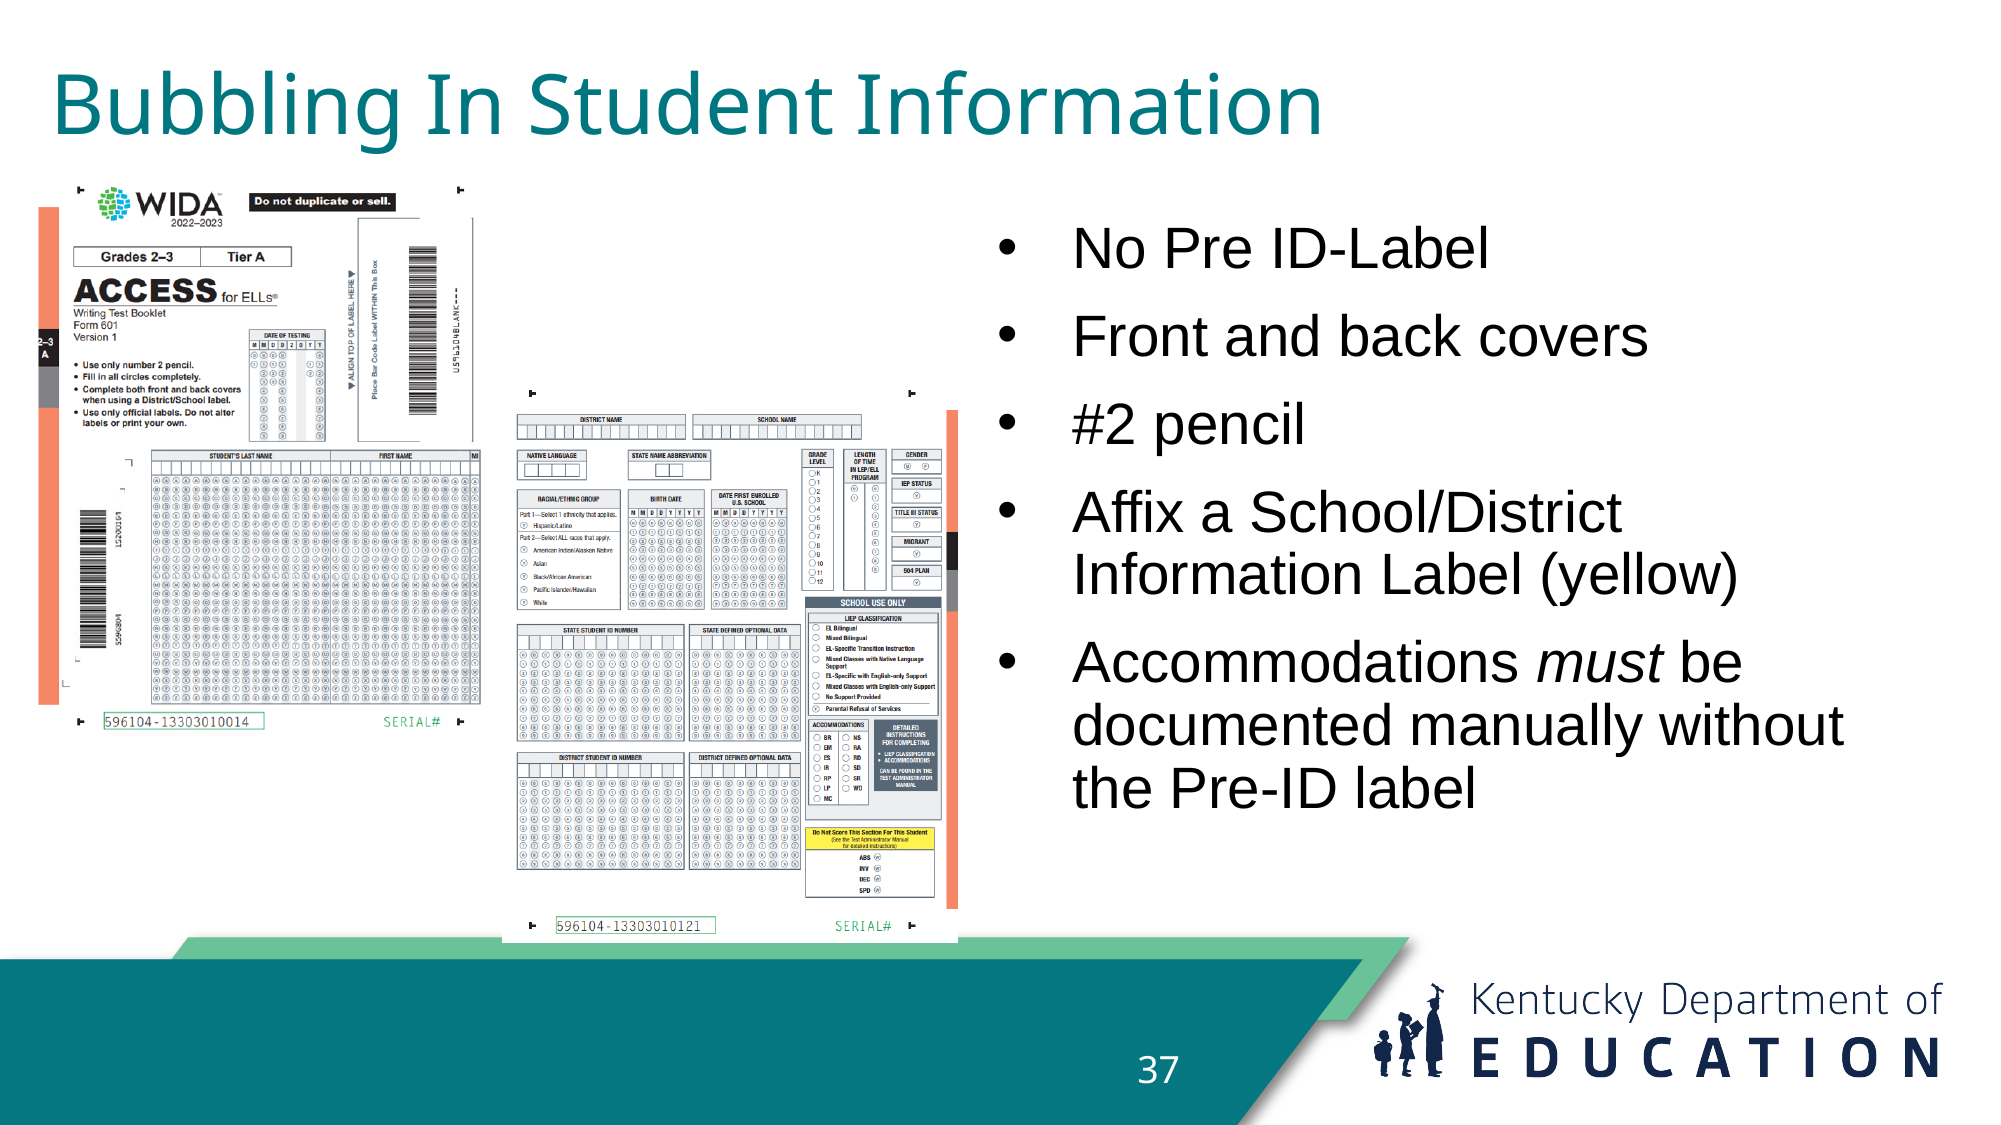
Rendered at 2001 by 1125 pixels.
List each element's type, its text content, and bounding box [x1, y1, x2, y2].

list No Pre ID-Label Front and back covers #2 pencil Affix a School/District Information Label (yellow) Accommodations must be documented manually without the Pre-ID label [982, 210, 1915, 973]
picture [0, 0, 2001, 1125]
title Bubbling In Student Information [35, 7, 1425, 209]
text_box 37 [1122, 1038, 1222, 1099]
